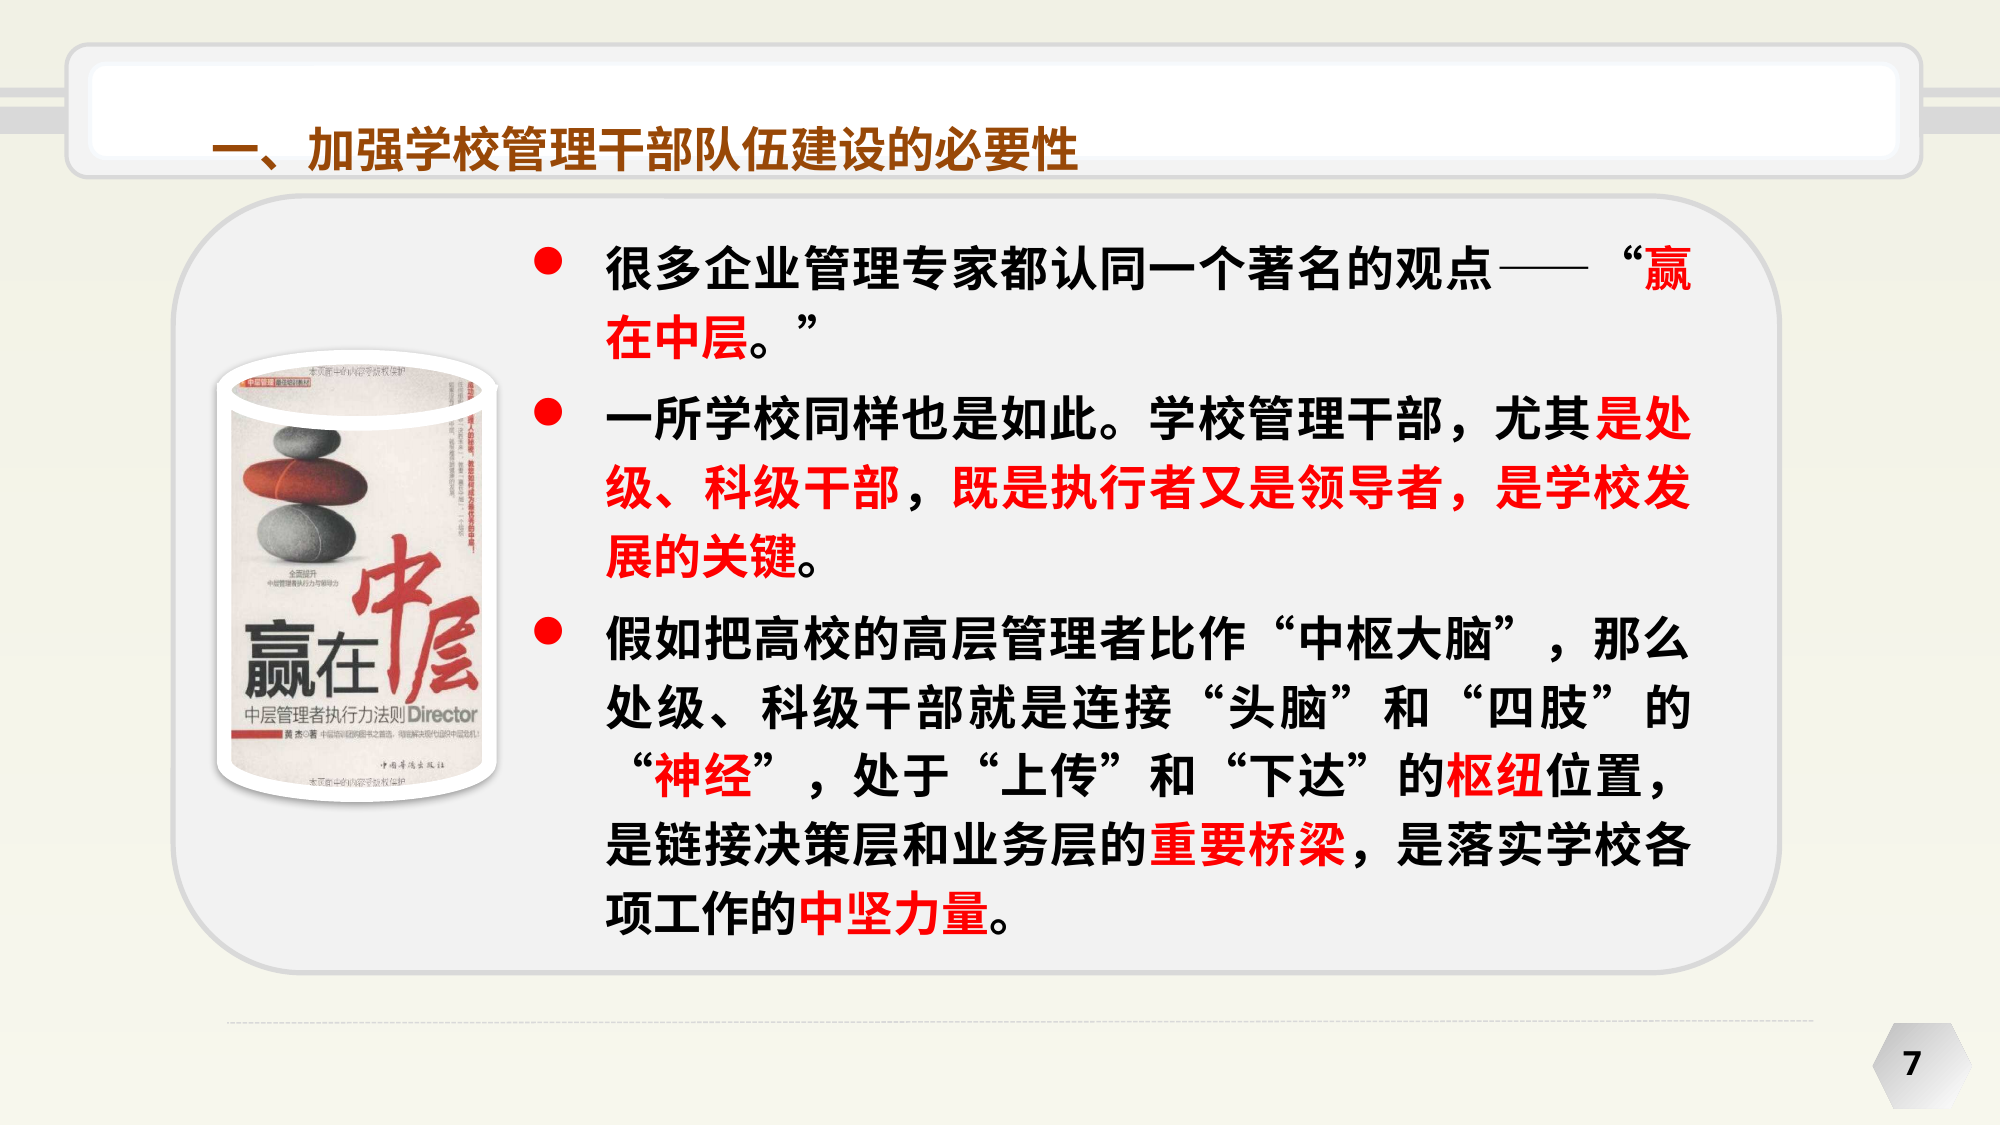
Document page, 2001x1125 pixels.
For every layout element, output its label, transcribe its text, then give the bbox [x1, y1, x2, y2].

text_box 一、加强学校管理干部队伍建设的必要性 [156, 55, 1803, 185]
picture [223, 356, 490, 795]
text_box 很多企业管理专家都认同一个著名的观点——“赢在中层。” 一所学校同样也是如此。学校管理干部，尤其是处级、科级干部，既是执行者又是领导者，是学校发展的关键。 假如把高校的高层管理者比作“中枢大脑”，那么处级、科级干部就是连接“头脑”和“四肢”的“神经”，处于“上传”和“下达”的枢纽位置，是链接决策层和业务层的重要桥梁，是落实学校各项工作的中坚力量。 [515, 219, 1708, 949]
text_box [170, 193, 1782, 975]
